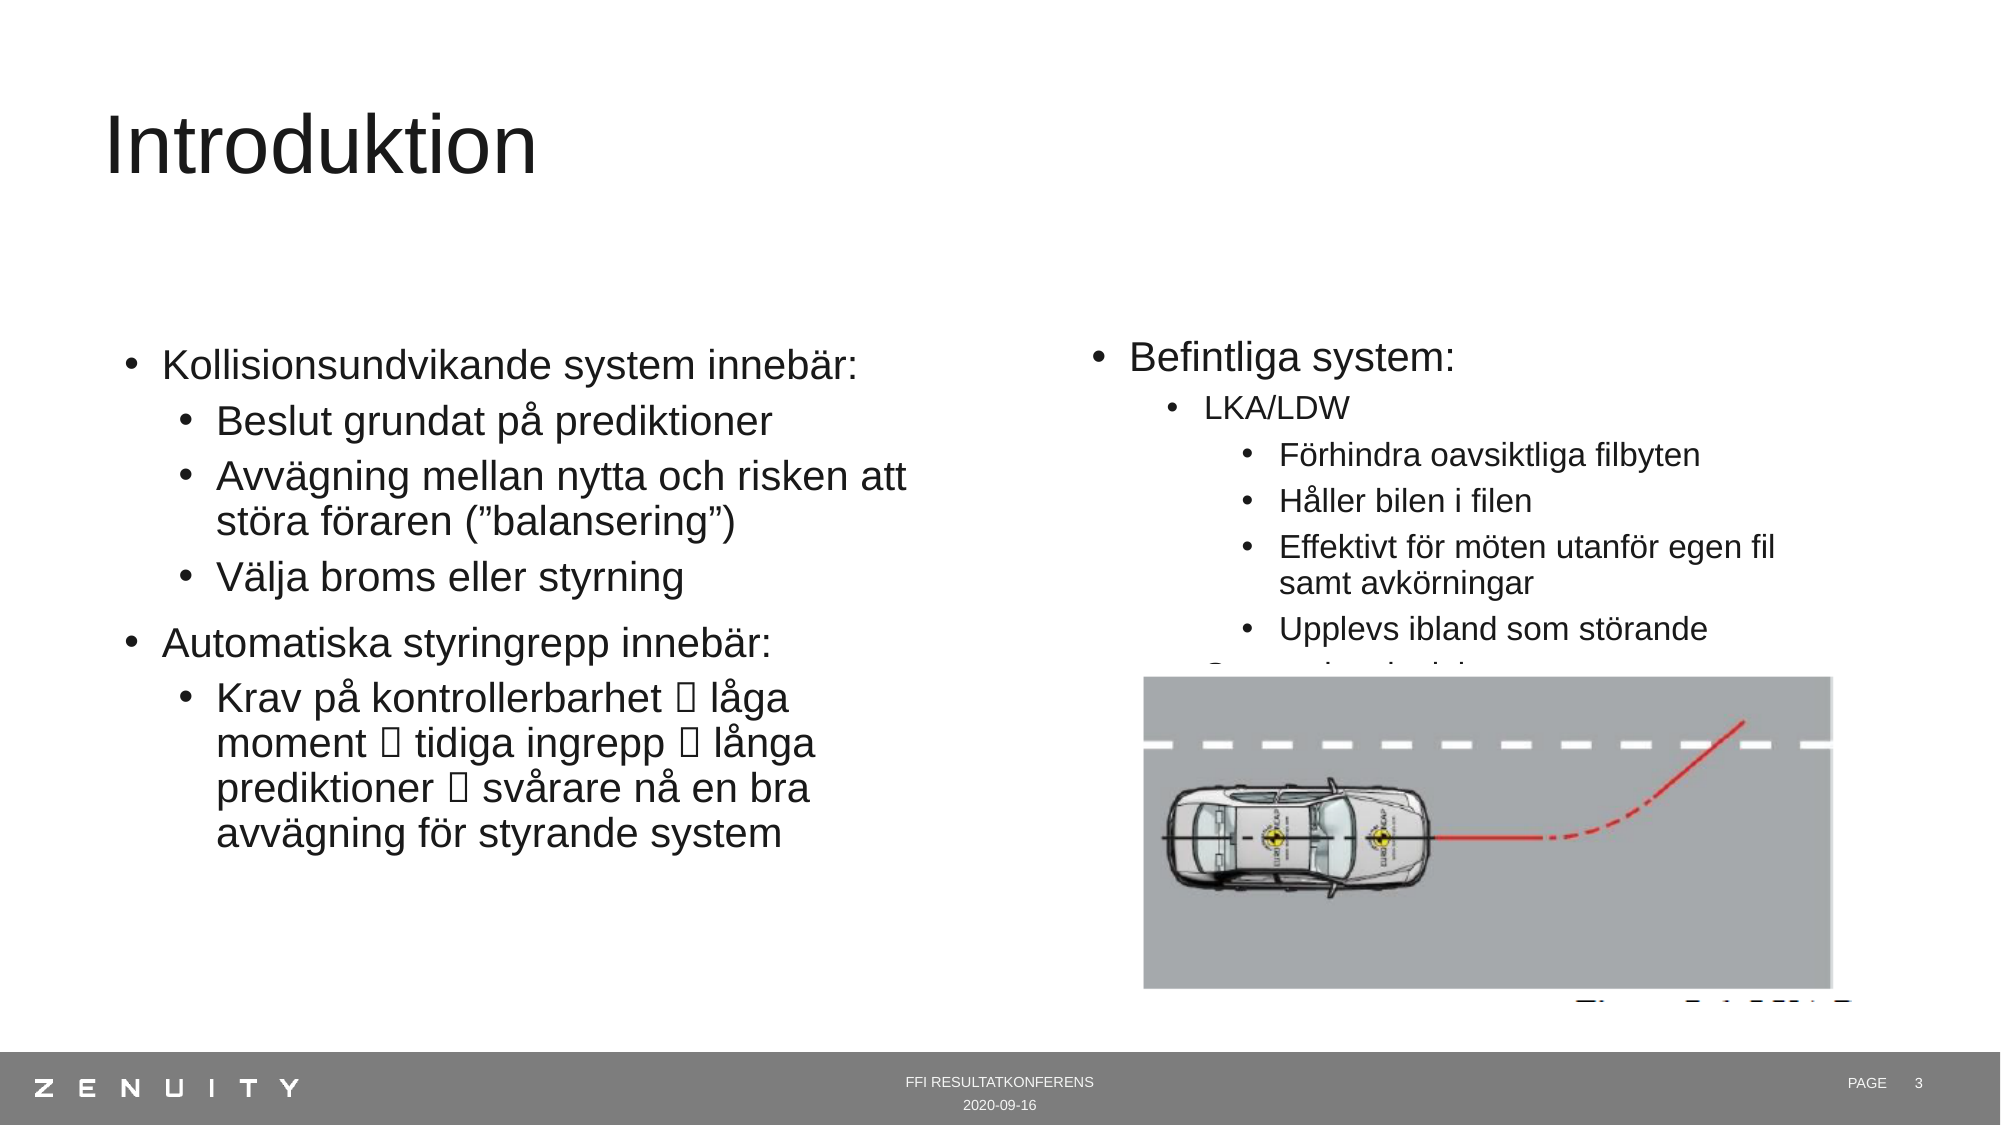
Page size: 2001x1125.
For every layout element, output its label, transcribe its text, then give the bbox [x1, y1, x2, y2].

picture [35, 1079, 299, 1097]
footer FFI Resultatkonferens [662, 1069, 1338, 1093]
text_box Befintliga system: LKA/LDW Förhindra oavsiktliga filbyten Håller bilen i filen Effektivt för möten utanför egen fil samt avkörningar Upplevs ibland som störande System kan inaktiveras [1001, 328, 1871, 1008]
title Introduktion [88, 50, 1915, 199]
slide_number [662, 1093, 1338, 1116]
picture [1128, 664, 1852, 1002]
list Kollisionsundvikande system innebär: Beslut grundat på prediktioner Avvägning mellan nytta och risken att störa föraren (”balansering”) Välja broms eller styrning Automatiska styringrepp innebär: Krav på kontrollerbarhet  låga moment  tidiga ingrepp  långa prediktioner  svårare nå en bra avvägning för styrande system [88, 336, 958, 1016]
